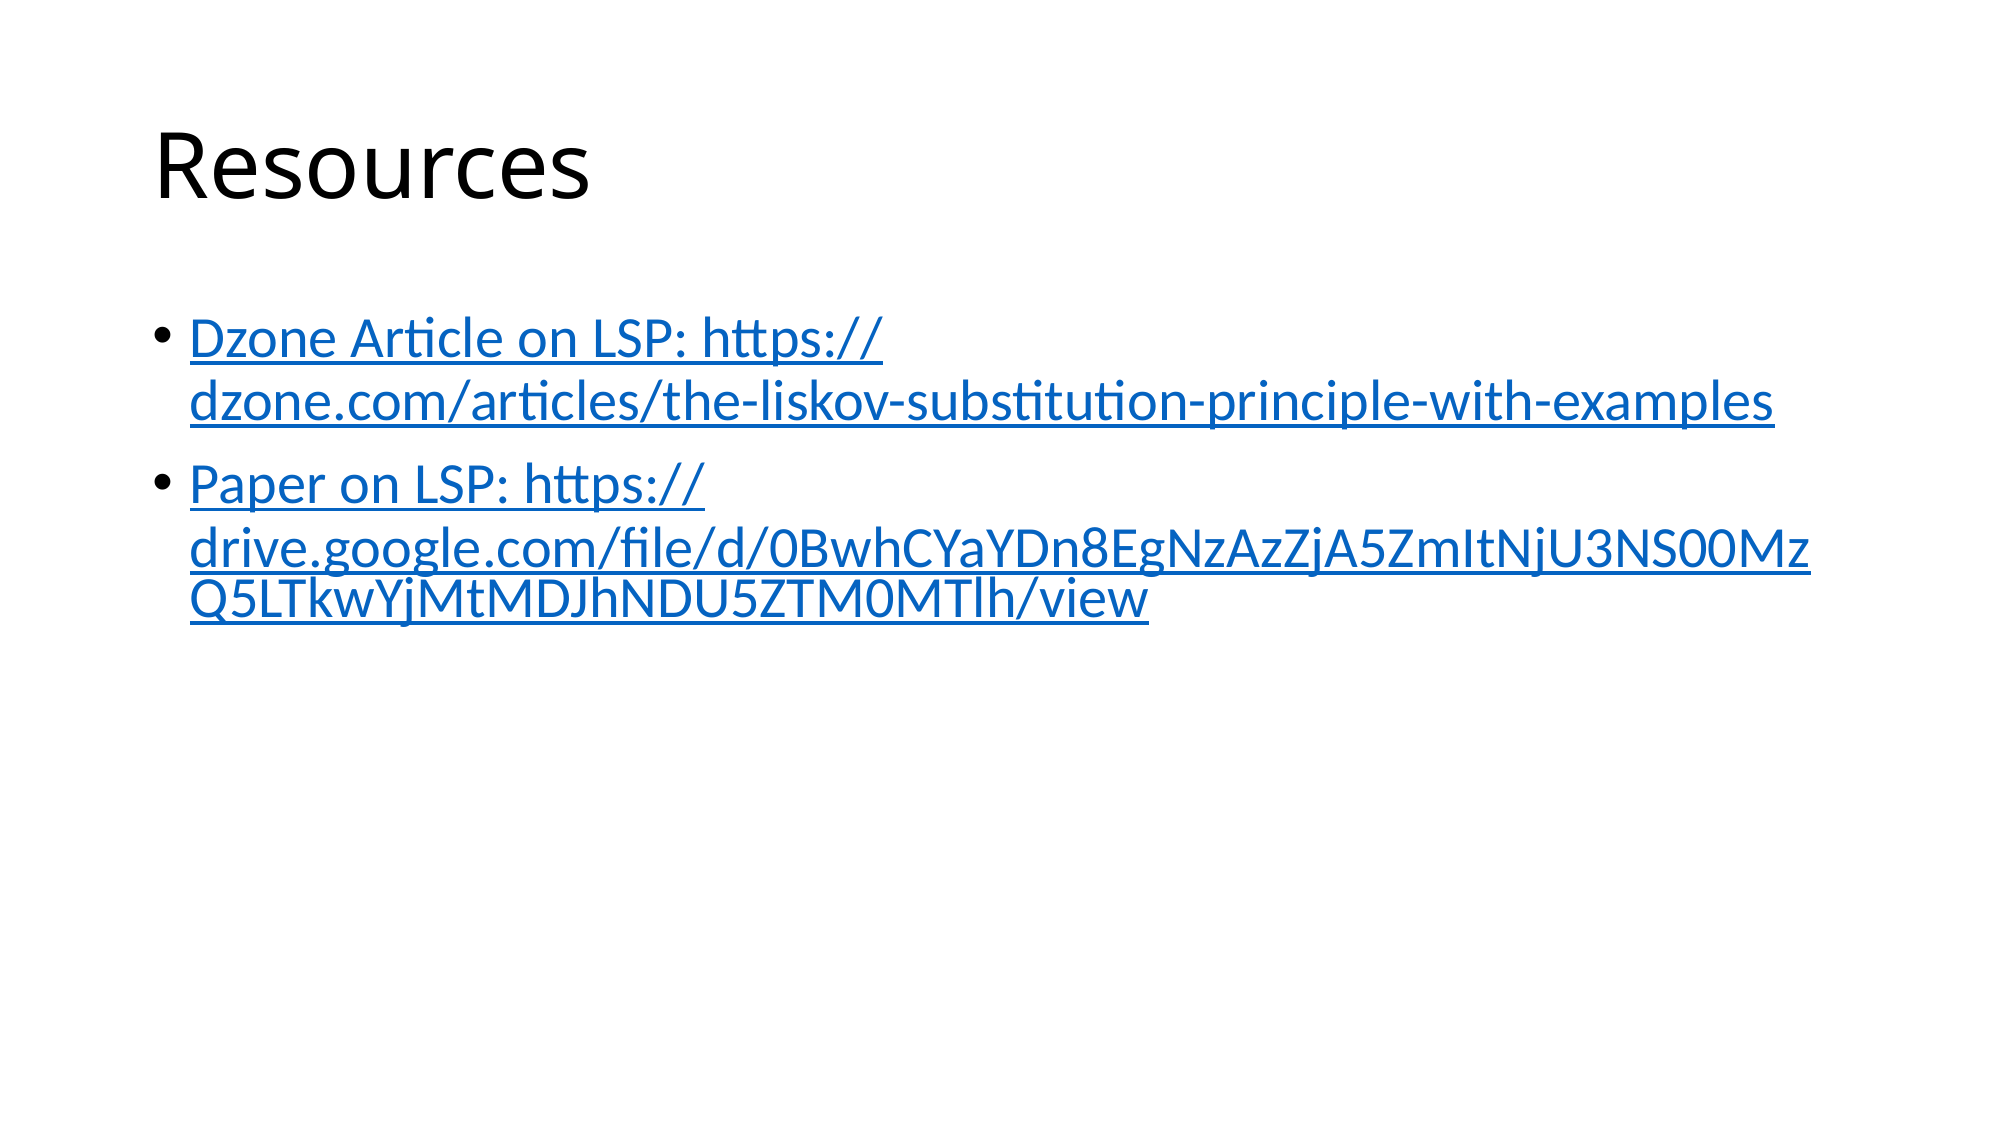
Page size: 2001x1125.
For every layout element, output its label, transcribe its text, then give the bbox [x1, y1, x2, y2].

title Resources [137, 59, 1863, 278]
list Dzone Article on LSP: https://dzone.com/articles/the-liskov-substitution-principle-with-examples Paper on LSP: https://drive.google.com/file/d/0BwhCYaYDn8EgNzAzZjA5ZmItNjU3NS00MzQ5LTkwYjMtMDJhNDU5ZTM0MTlh/view [137, 299, 1863, 1014]
